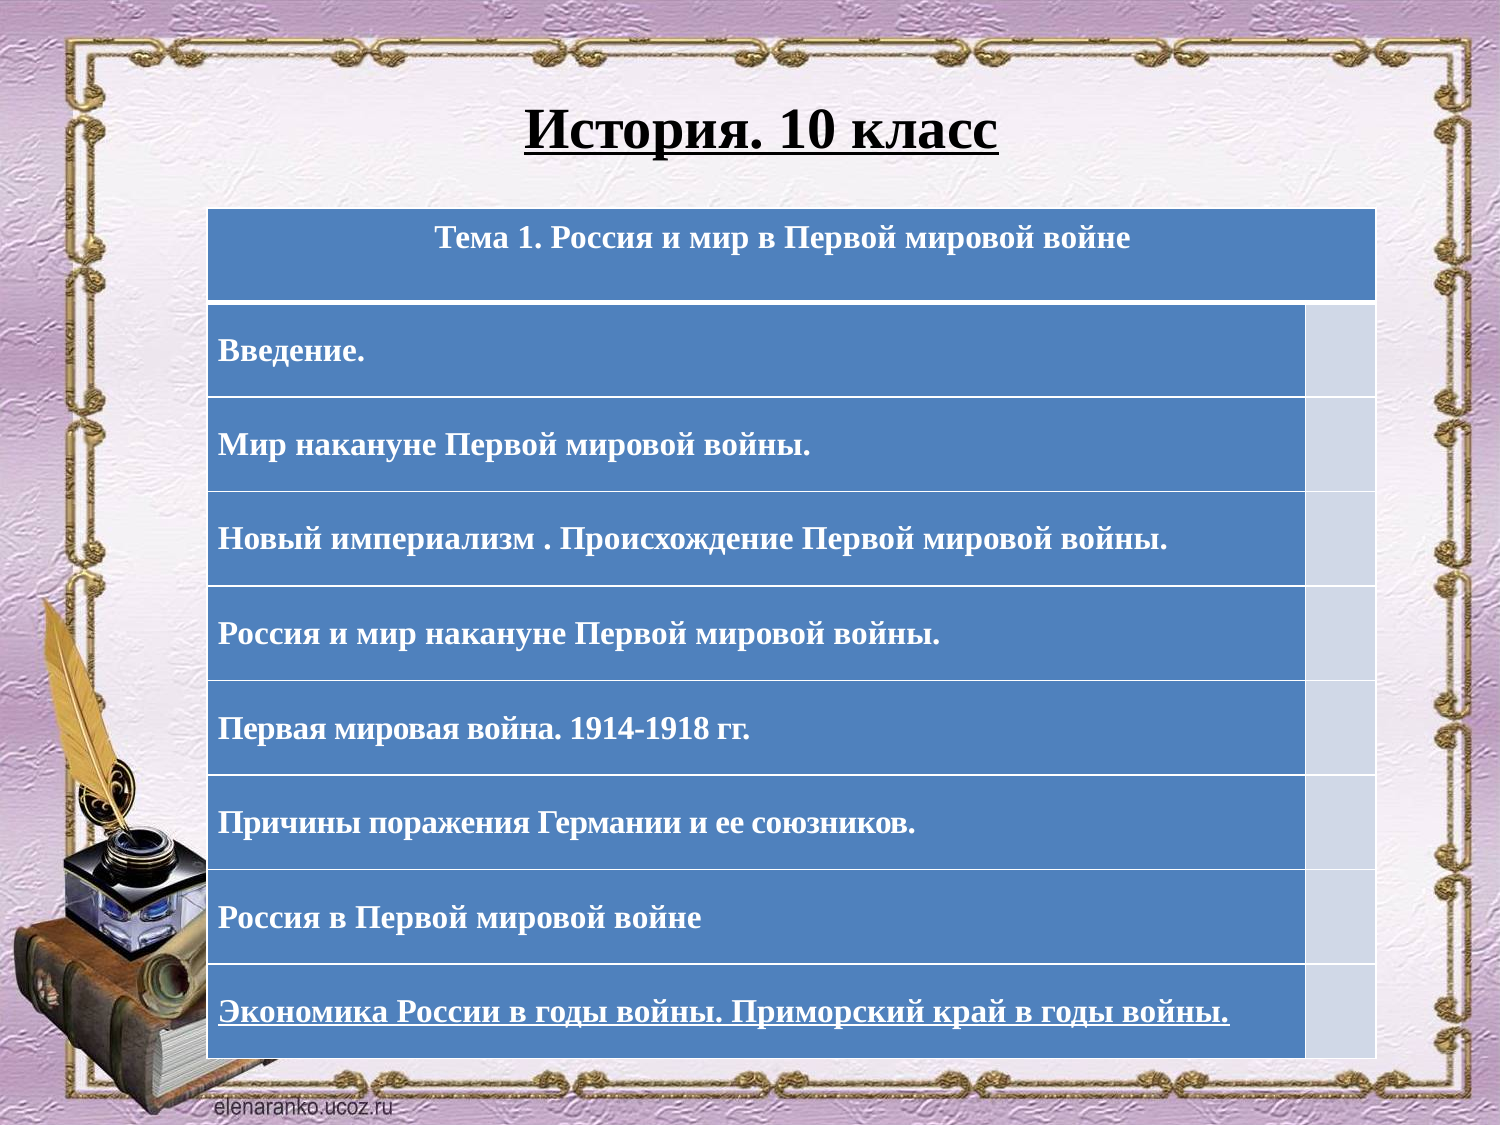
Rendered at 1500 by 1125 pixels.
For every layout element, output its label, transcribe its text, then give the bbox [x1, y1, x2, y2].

table_cell [1306, 681, 1375, 774]
table_cell Россия в Первой мировой войне [208, 870, 1305, 963]
table_cell Мир накануне Первой мировой войны. [208, 398, 1305, 491]
table_header Тема 1. Россия и мир в Первой мировой войне [208, 209, 1375, 300]
table_cell Введение. [208, 305, 1305, 396]
table_cell [1306, 305, 1375, 396]
table_cell Первая мировая война. 1914-1918 гг. [208, 681, 1305, 774]
table_cell Новый империализм . Происхождение Первой мировой войны. [208, 492, 1305, 585]
title История. 10 класс [123, 4, 1399, 246]
table_cell [1306, 965, 1375, 1058]
table_cell [1306, 492, 1375, 585]
table_cell [1306, 587, 1375, 680]
picture [0, 0, 1500, 1125]
table_cell Экономика России в годы войны. Приморский край в годы войны. [208, 965, 1305, 1058]
table_cell [1306, 776, 1375, 869]
table_cell Причины поражения Германии и ее союзников. [208, 776, 1305, 869]
table_cell Россия и мир накануне Первой мировой войны. [208, 587, 1305, 680]
table_cell [1306, 398, 1375, 491]
table_cell [1306, 870, 1375, 963]
